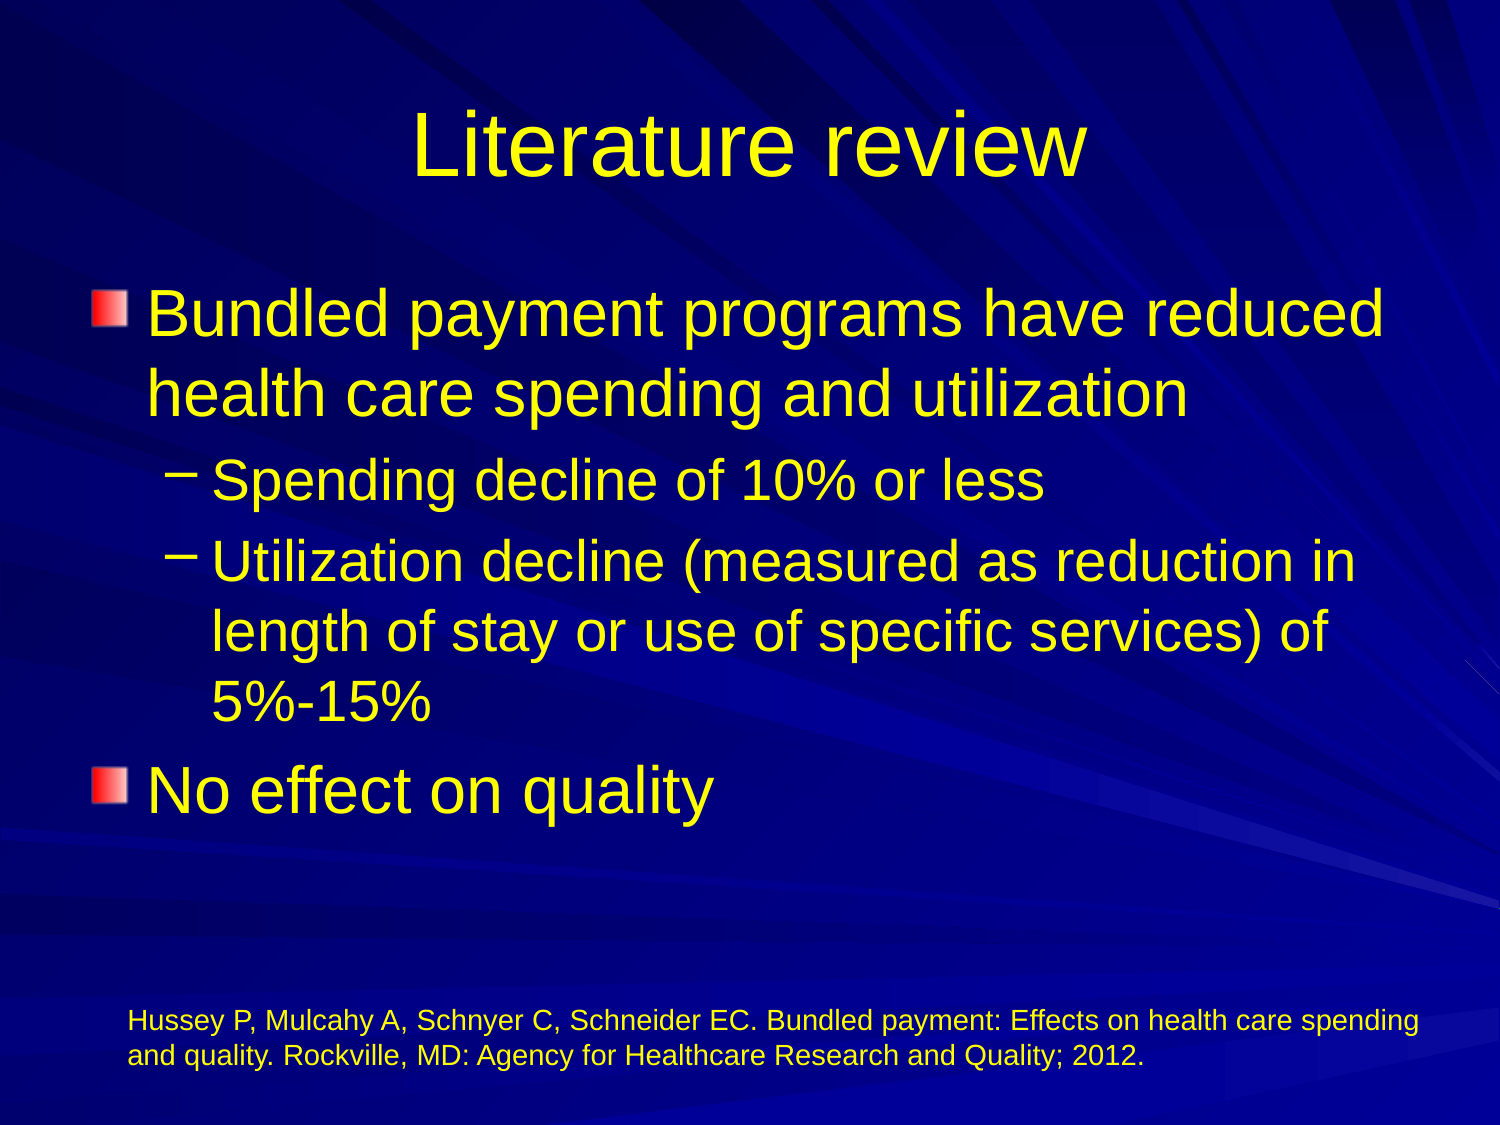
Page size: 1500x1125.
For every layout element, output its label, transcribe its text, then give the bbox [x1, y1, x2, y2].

text_box Hussey P, Mulcahy A, Schnyer C, Schneider EC. Bundled payment: Effects on health care spending and quality. Rockville, MD: Agency for Healthcare Research and Quality; 2012. [112, 993, 1450, 1114]
picture [90, 765, 132, 808]
title Literature review [75, 45, 1425, 234]
list Bundled payment programs have reduced health care spending and utilization Spending decline of 10% or less Utilization decline (measured as reduction in length of stay or use of specific services) of 5%-15% No effect on quality [75, 262, 1425, 1006]
picture [90, 288, 132, 331]
